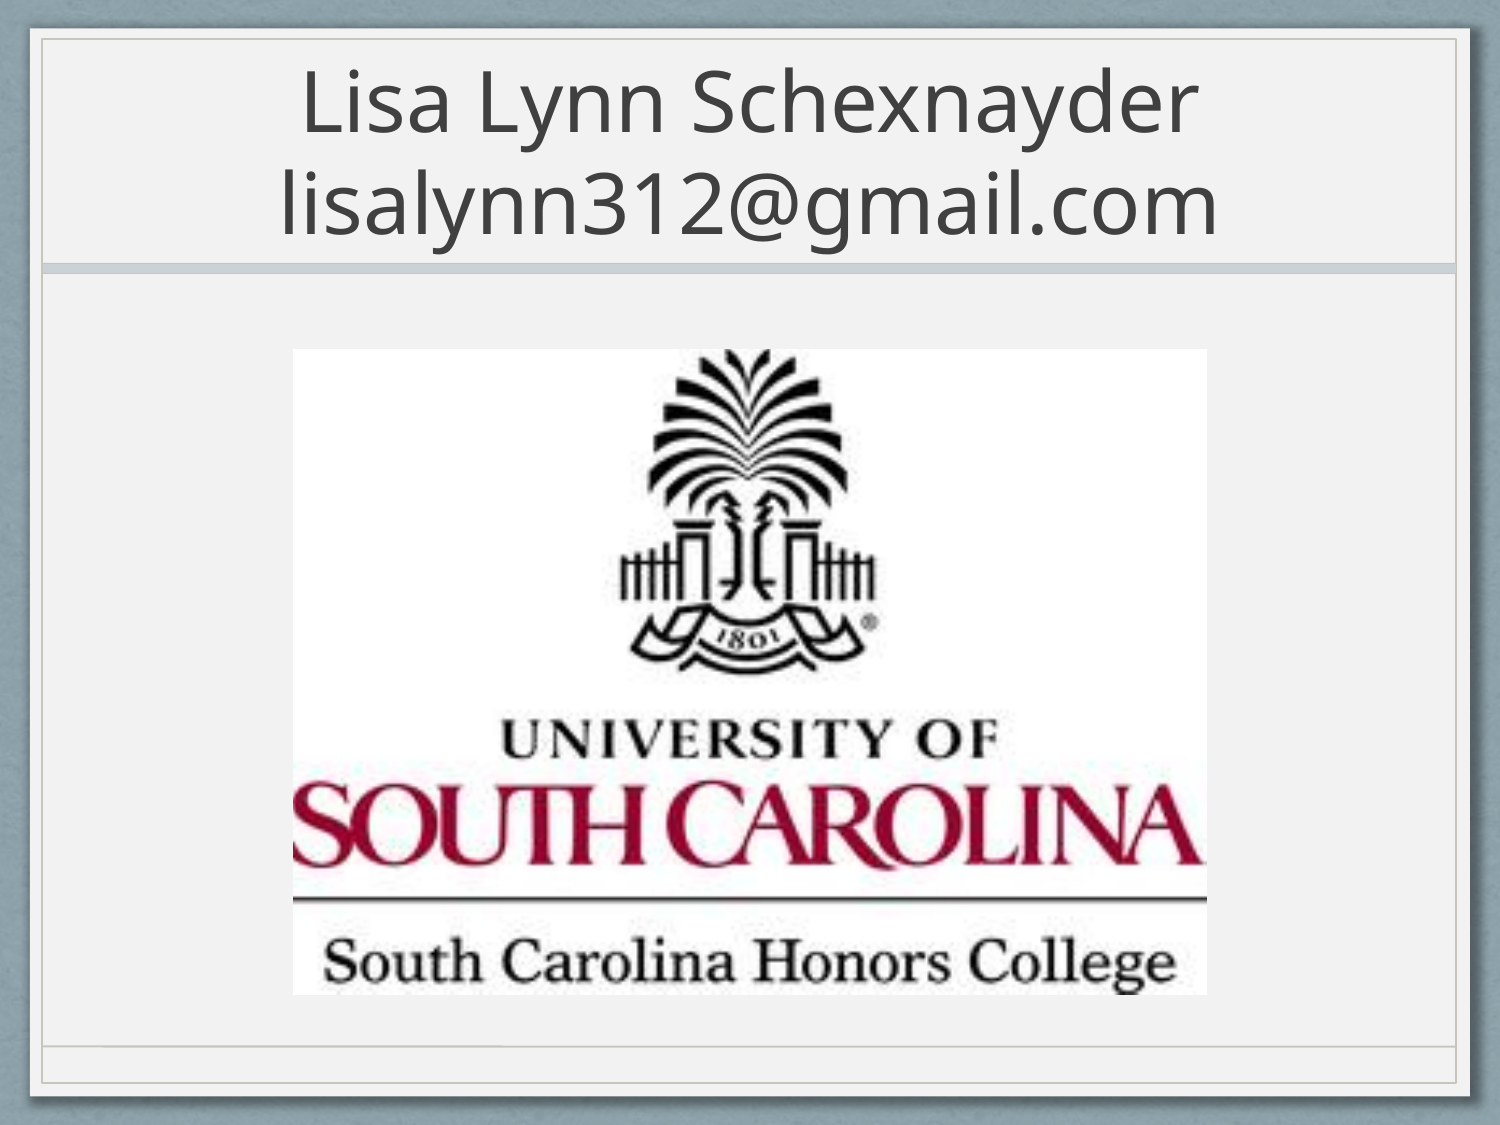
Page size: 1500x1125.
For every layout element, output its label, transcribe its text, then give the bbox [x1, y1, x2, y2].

title Lisa Lynn Schexnayder lisalynn312@gmail.com [147, 40, 1353, 260]
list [147, 349, 1354, 996]
